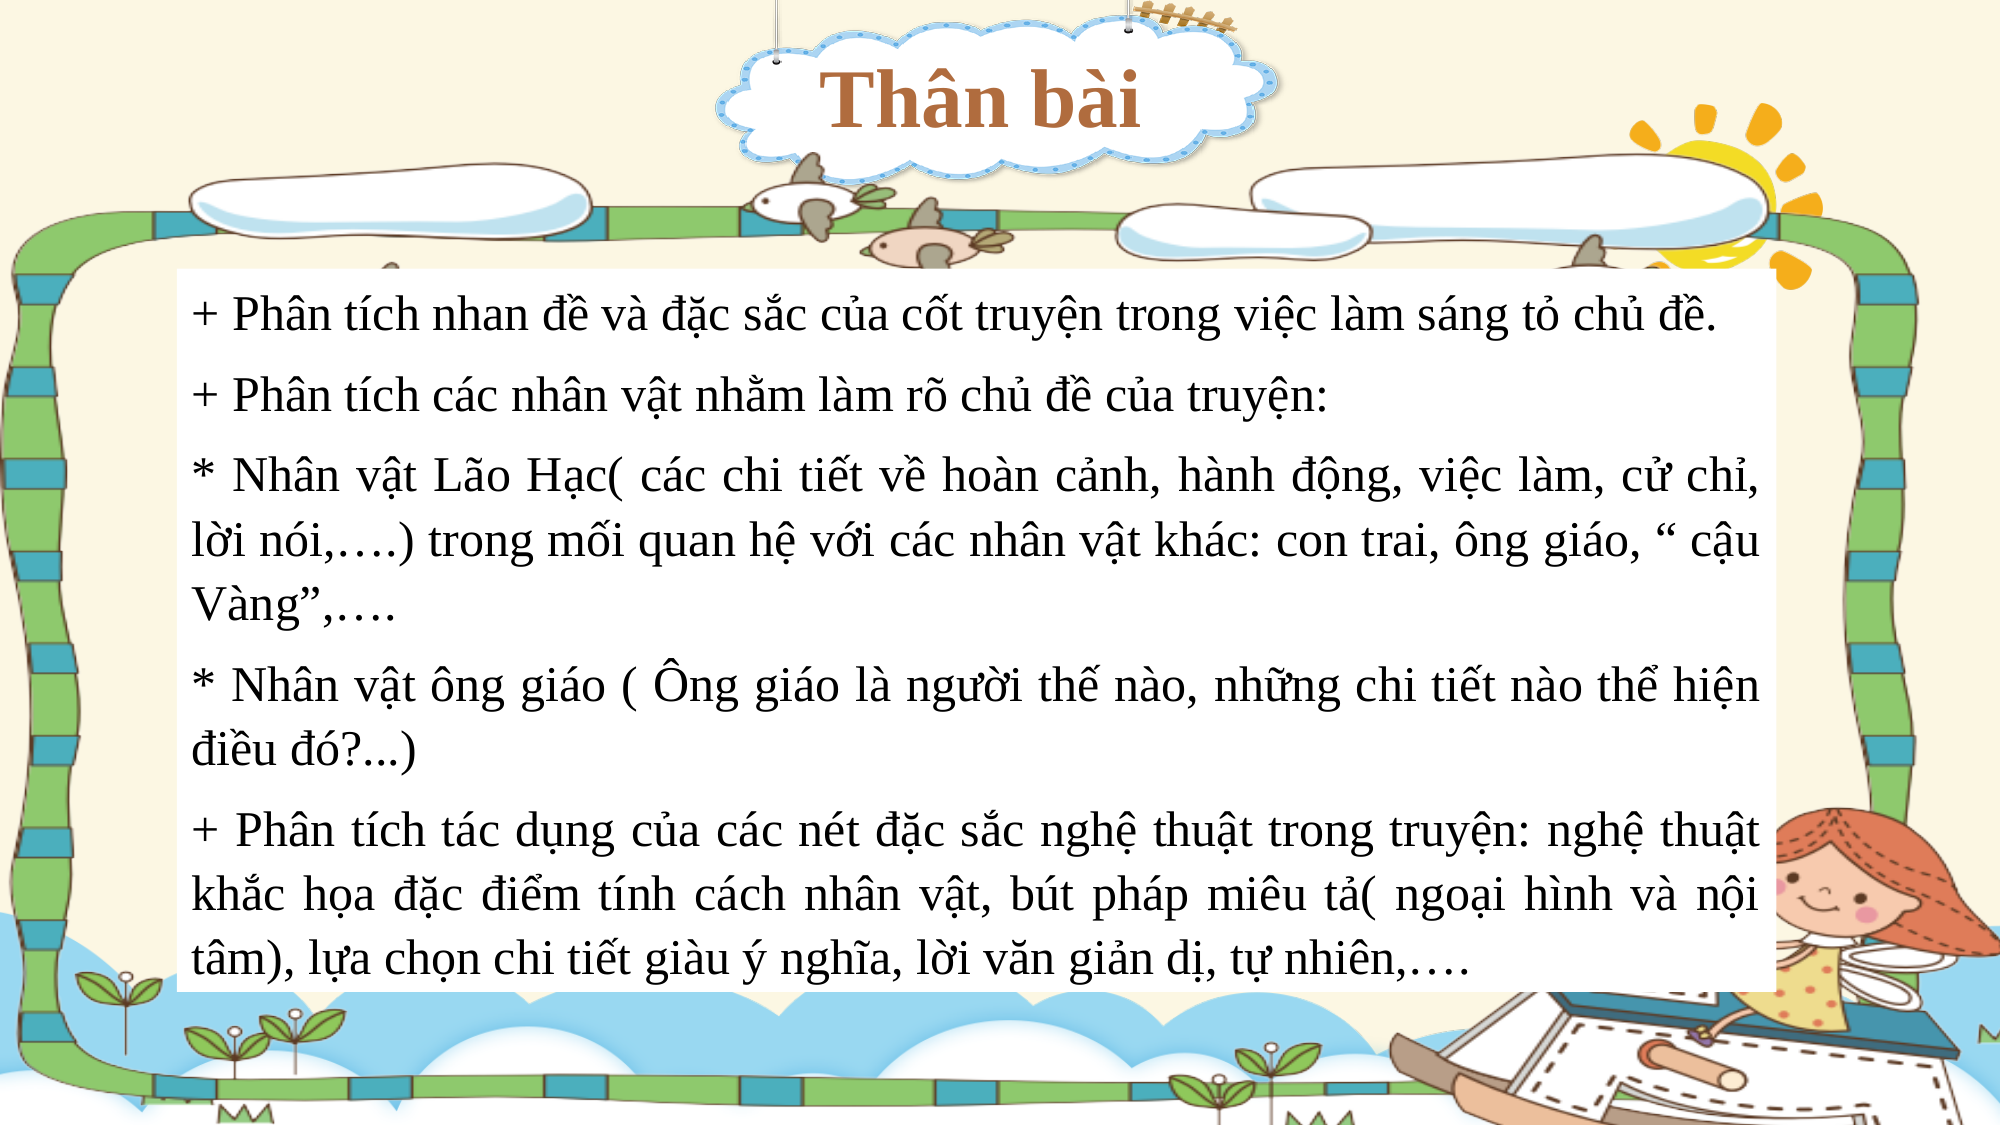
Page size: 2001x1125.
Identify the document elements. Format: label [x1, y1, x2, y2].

picture [711, 0, 1289, 152]
picture [1591, 103, 1823, 152]
text_box [0, 152, 2000, 1125]
